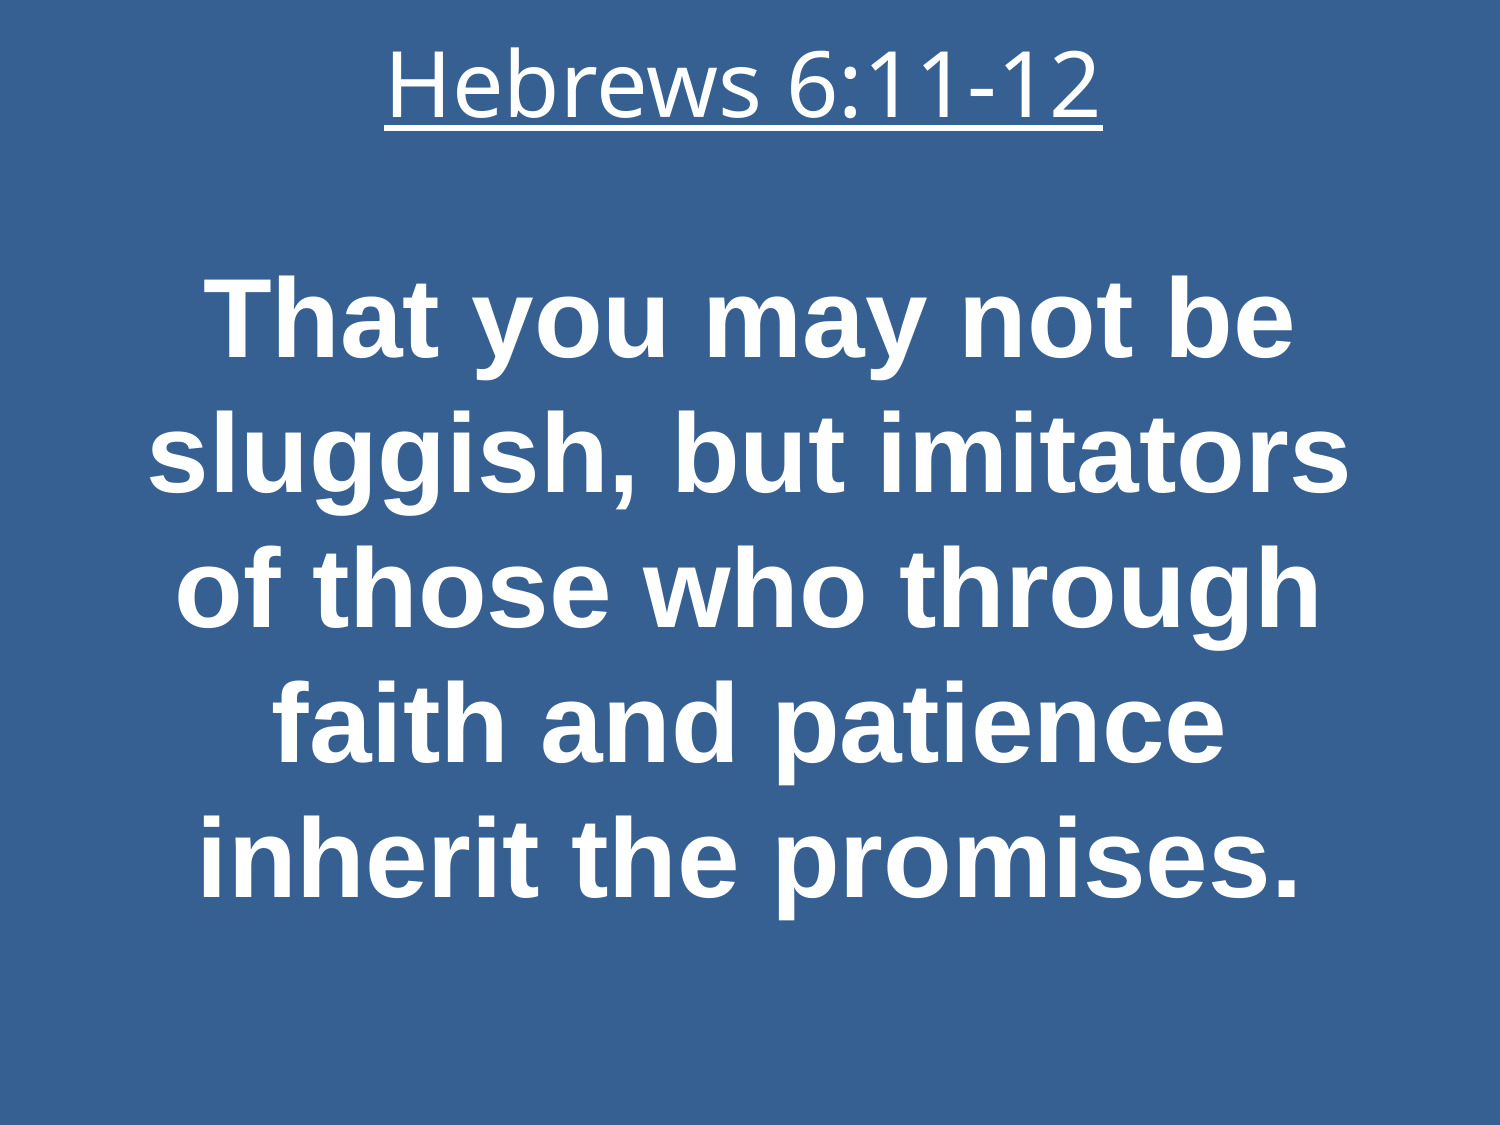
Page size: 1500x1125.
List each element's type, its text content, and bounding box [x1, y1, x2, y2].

subtitle That you may not be sluggish, but imitators of those who through faith and patience inherit the promises. [125, 237, 1375, 1063]
title Hebrews 6:11-12 [62, 24, 1425, 138]
